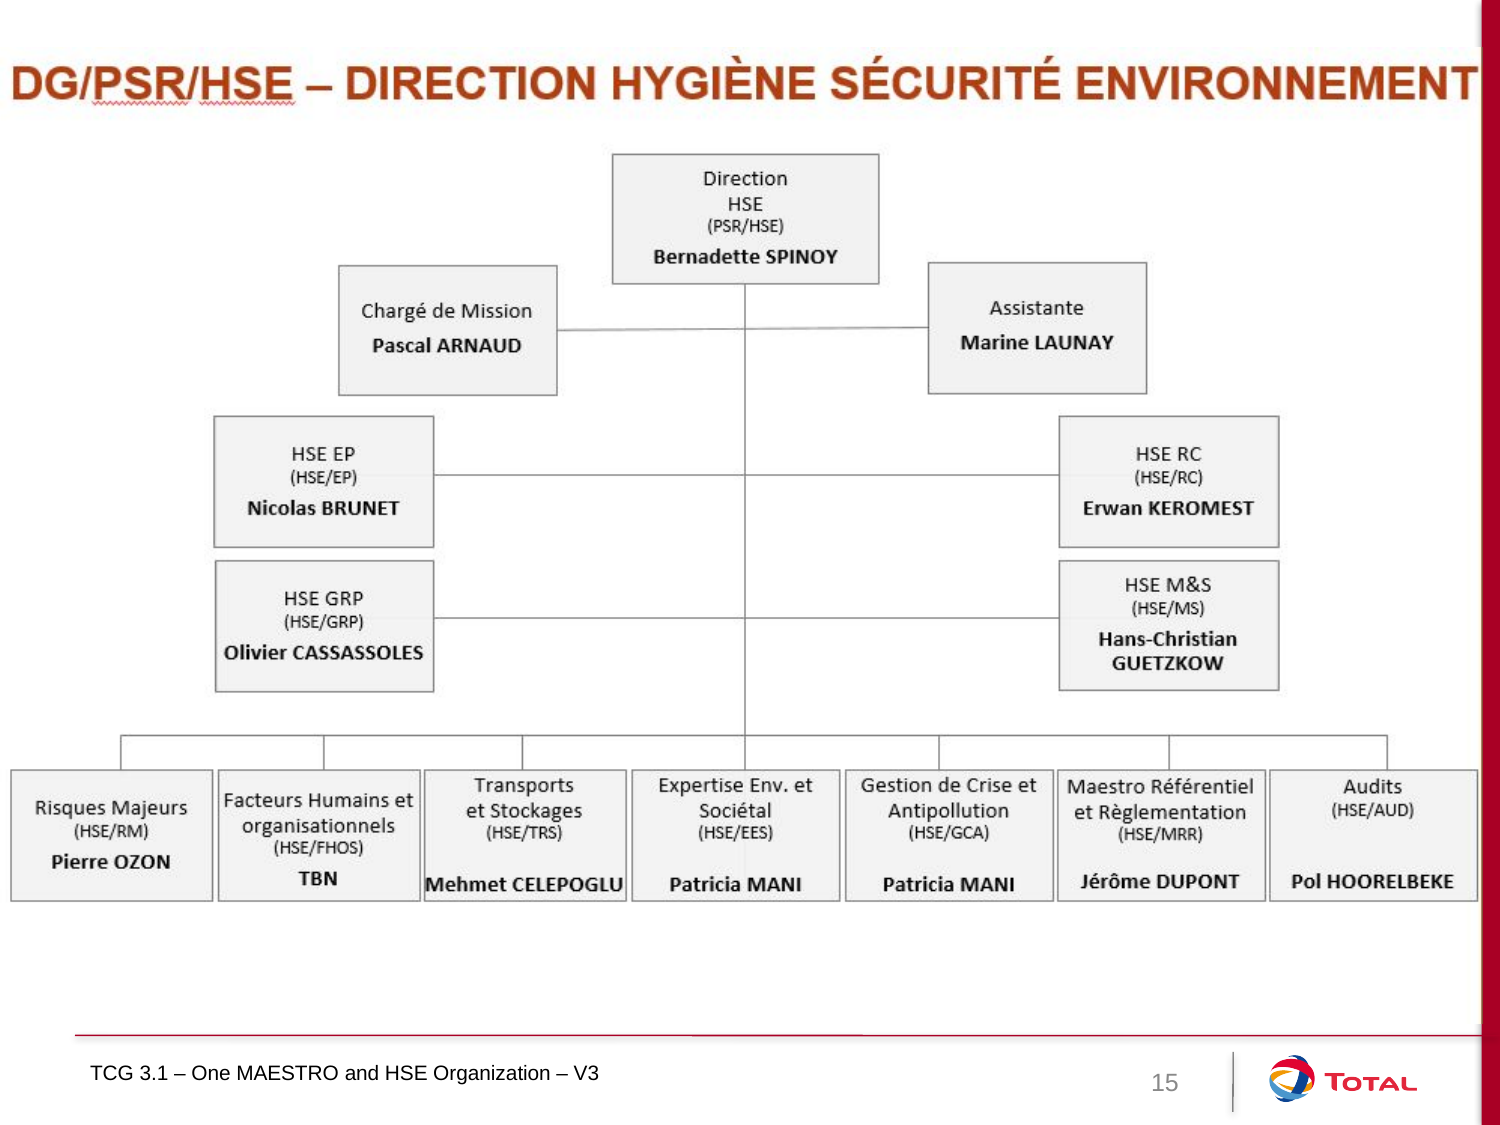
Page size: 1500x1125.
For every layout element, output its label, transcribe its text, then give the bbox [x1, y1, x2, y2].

picture [1260, 1045, 1426, 1112]
footer TCG 3.1 – One MAESTRO and HSE Organization – V3 [75, 1051, 988, 1112]
picture [0, 47, 1483, 1024]
slide_number 15 [1074, 1051, 1194, 1112]
